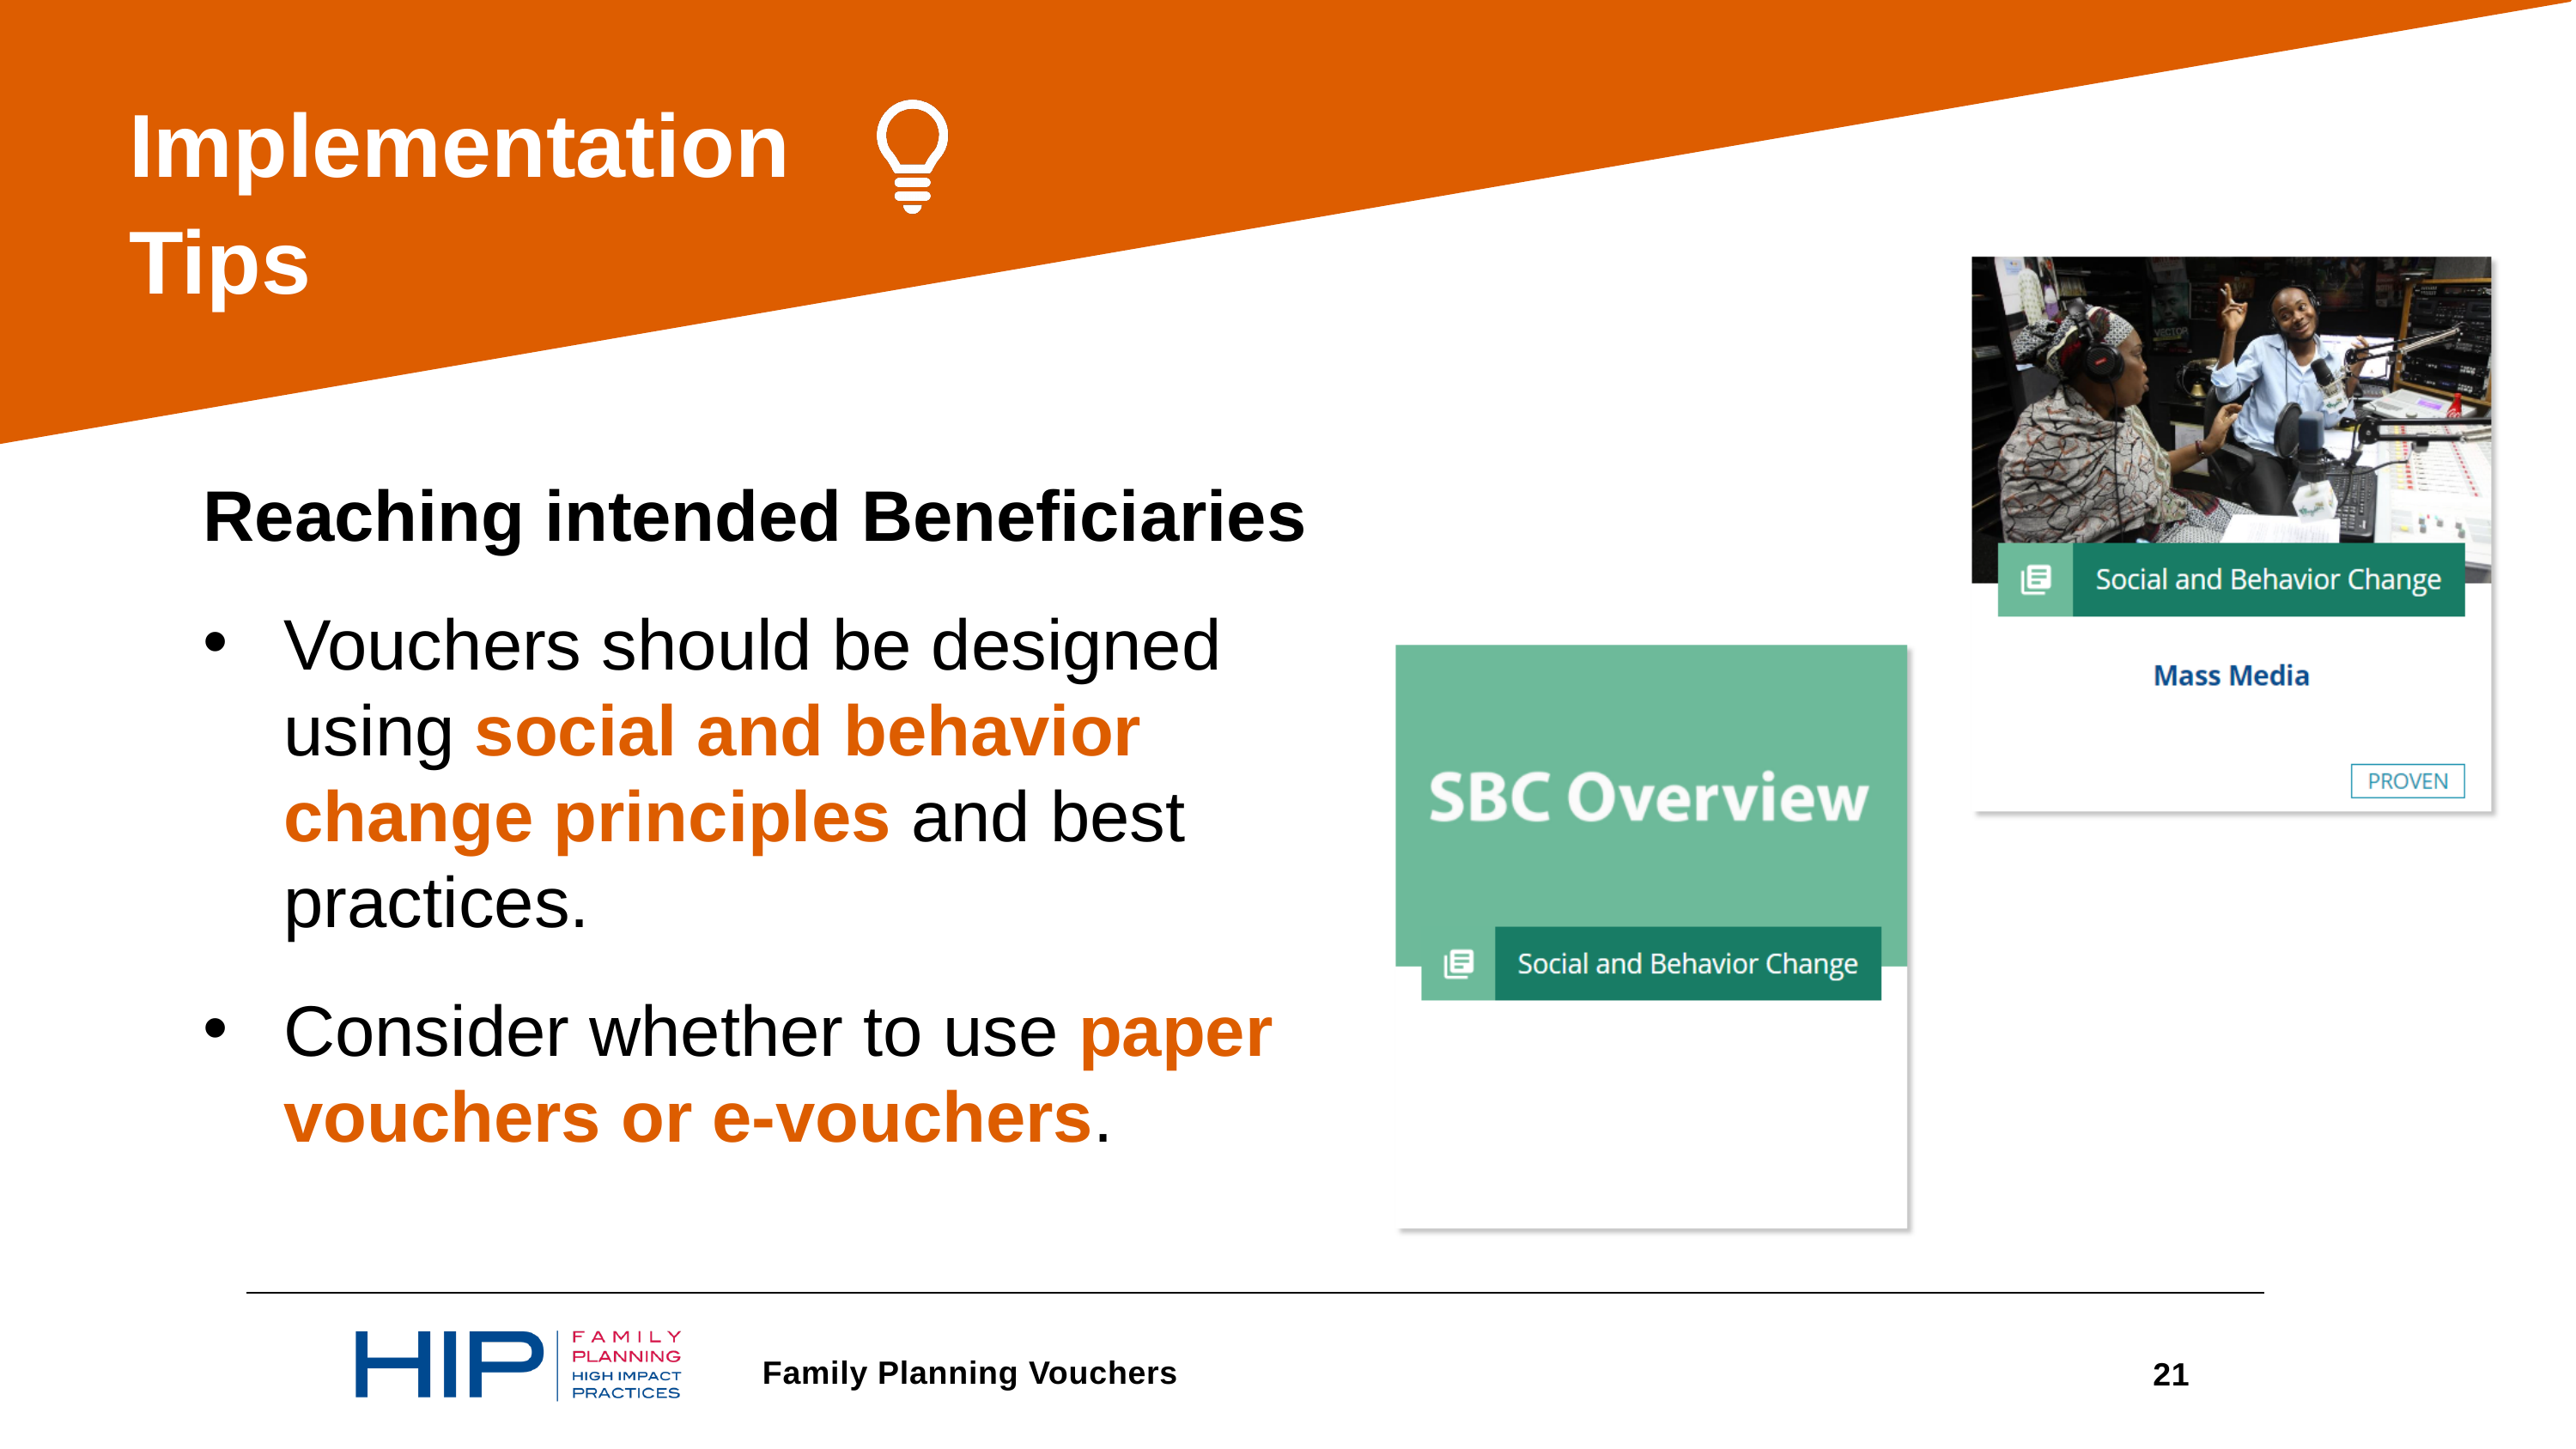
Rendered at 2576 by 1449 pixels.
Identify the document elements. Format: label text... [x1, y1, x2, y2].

text_box Reaching intended Beneficiaries Vouchers should be designed using social and behavior change principles and best practices. Consider whether to use paper vouchers or e-vouchers. [203, 469, 1385, 1156]
picture [1964, 243, 2502, 826]
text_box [246, 1292, 2265, 1411]
picture [1384, 627, 1923, 1244]
text_box [0, 0, 2572, 445]
text_box Implementation Tips [129, 79, 934, 312]
picture [848, 92, 977, 221]
